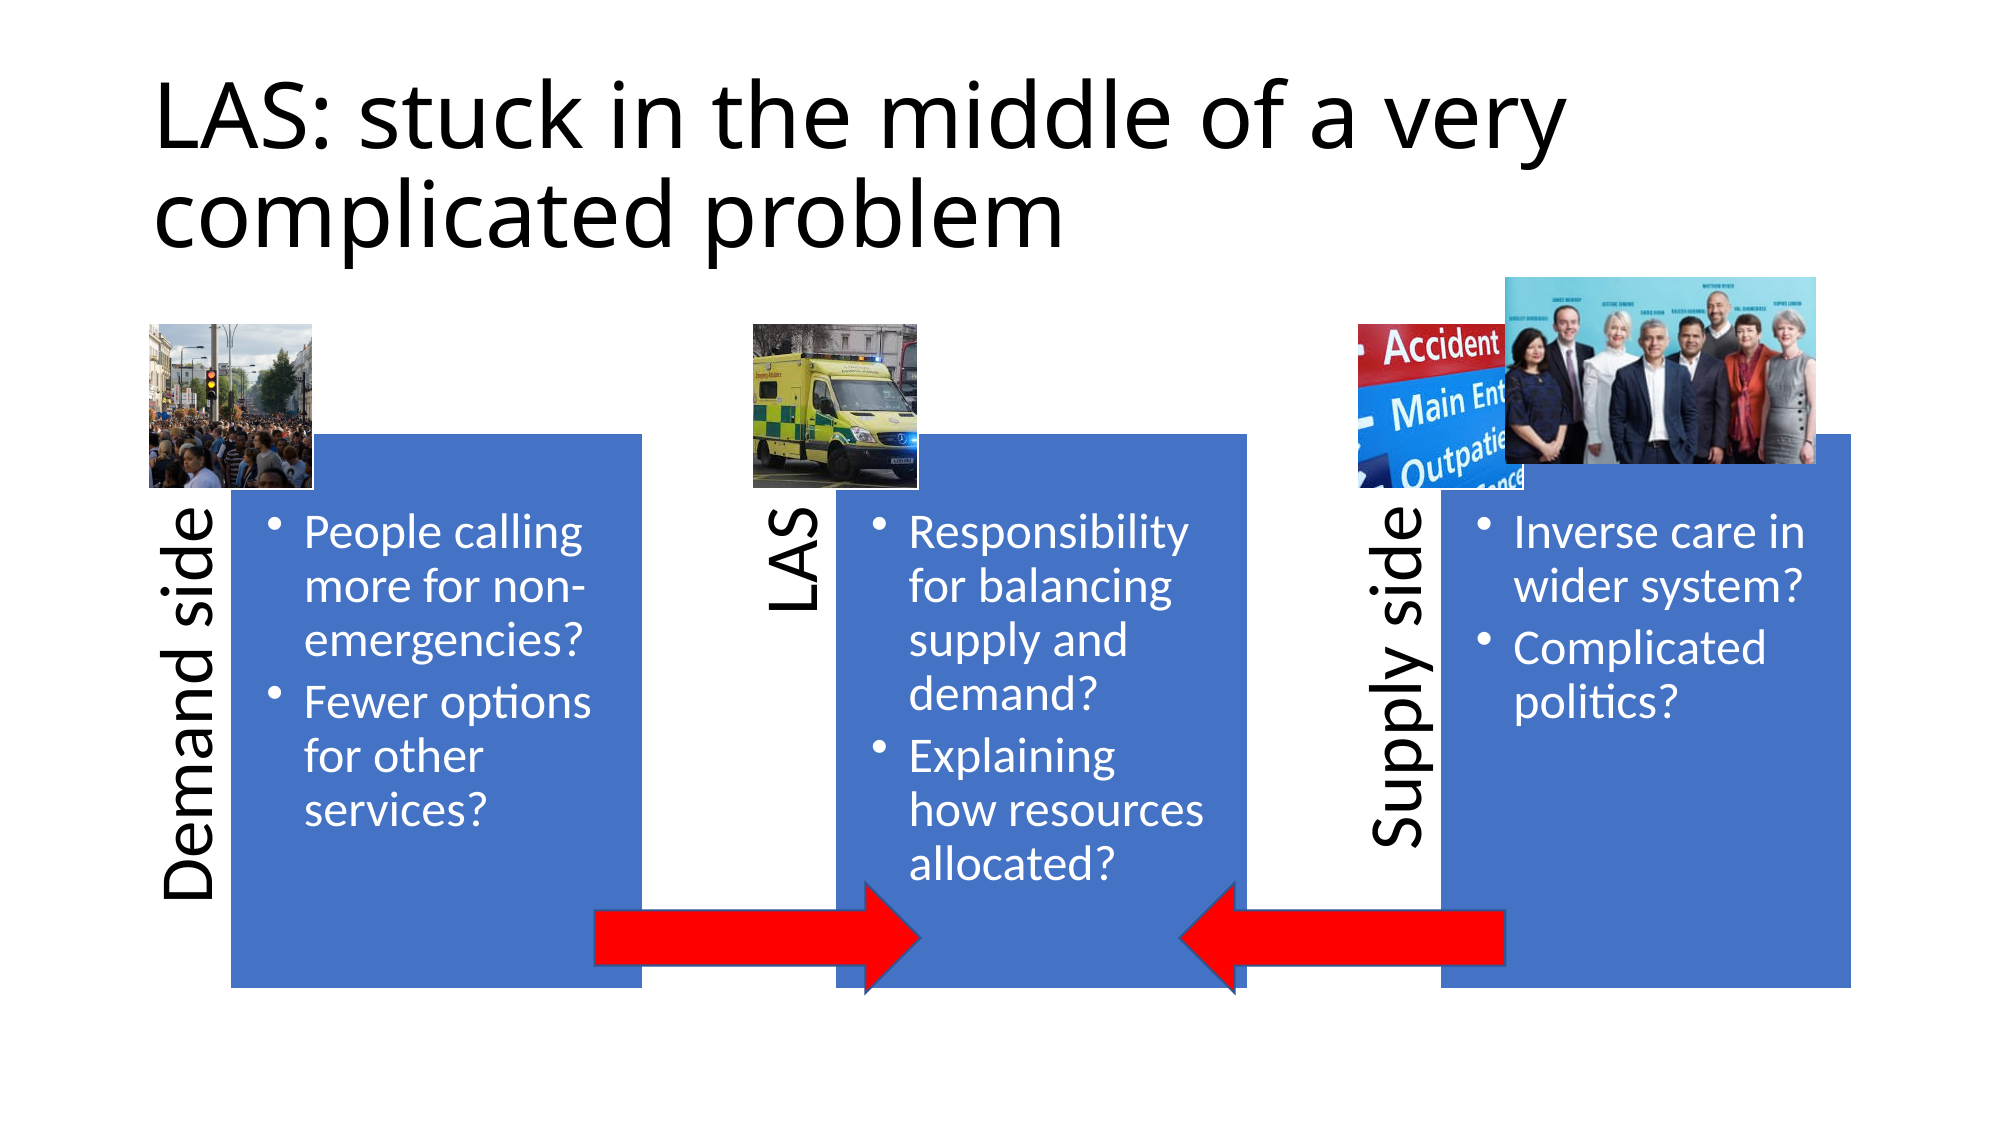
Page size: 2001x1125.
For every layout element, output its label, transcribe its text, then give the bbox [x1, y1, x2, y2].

title LAS: stuck in the middle of a very complicated problem [137, 59, 1863, 278]
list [137, 299, 1863, 1014]
picture [1505, 277, 1816, 464]
